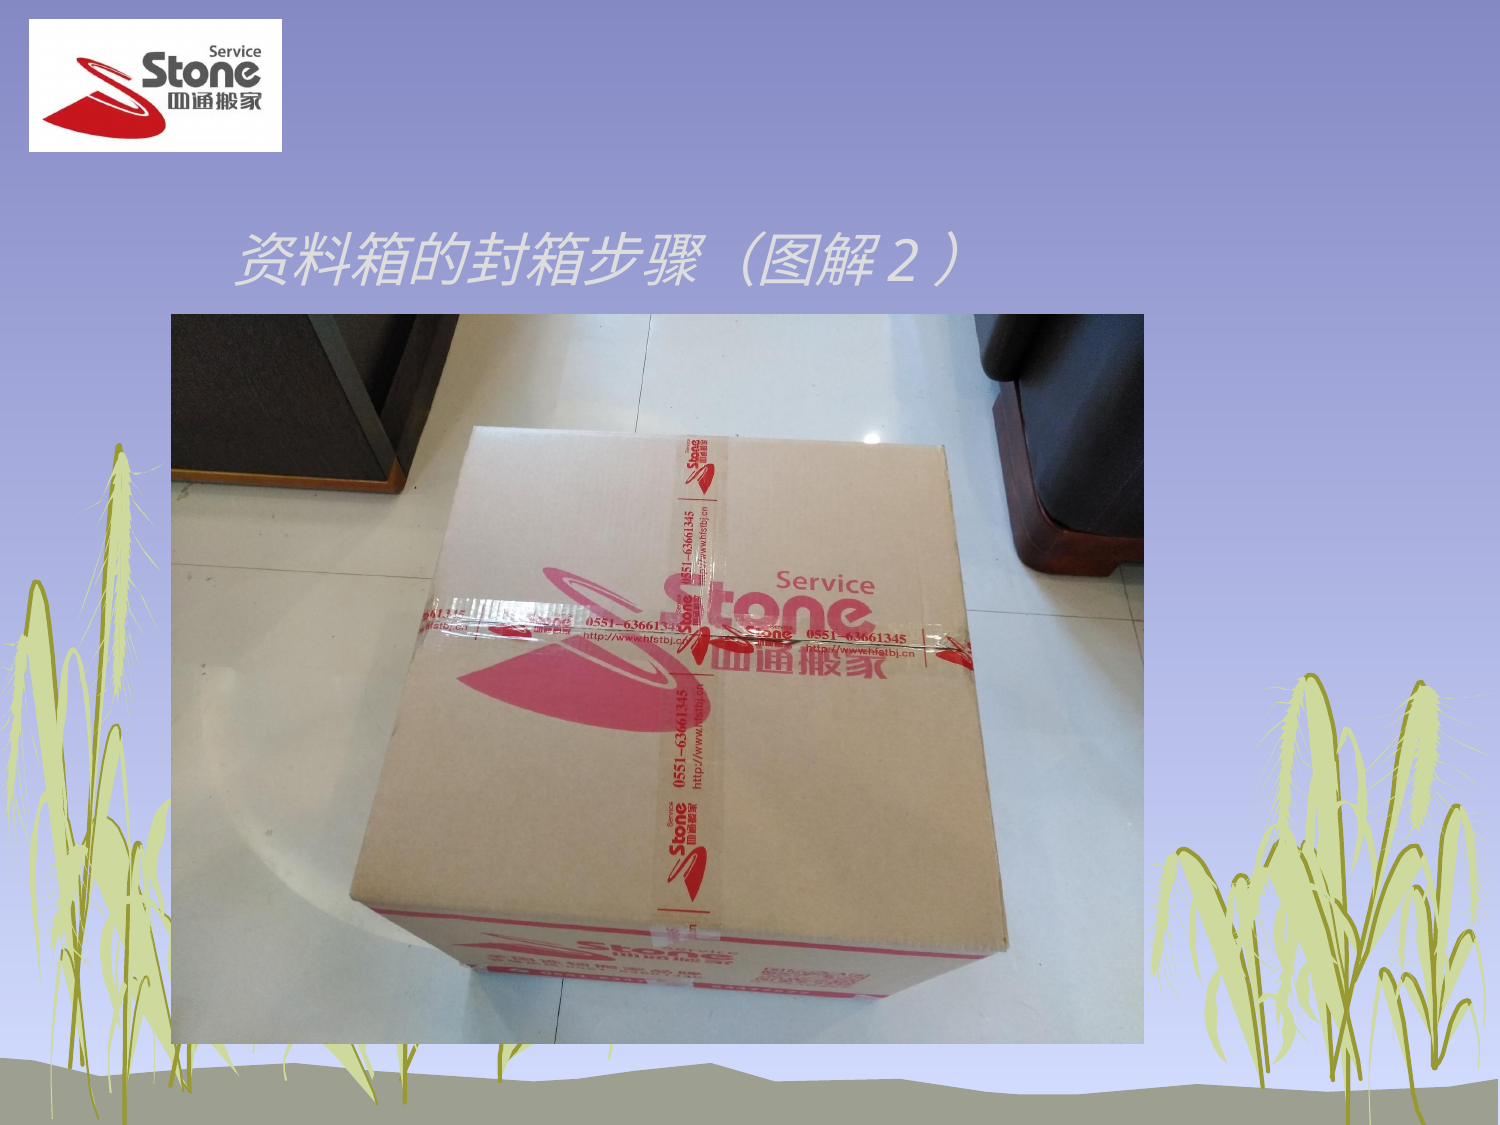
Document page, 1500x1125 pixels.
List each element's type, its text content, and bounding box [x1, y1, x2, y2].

title 资料箱的封箱步骤（图解2） [111, 219, 1388, 297]
picture [29, 18, 283, 153]
picture [170, 314, 1144, 1044]
